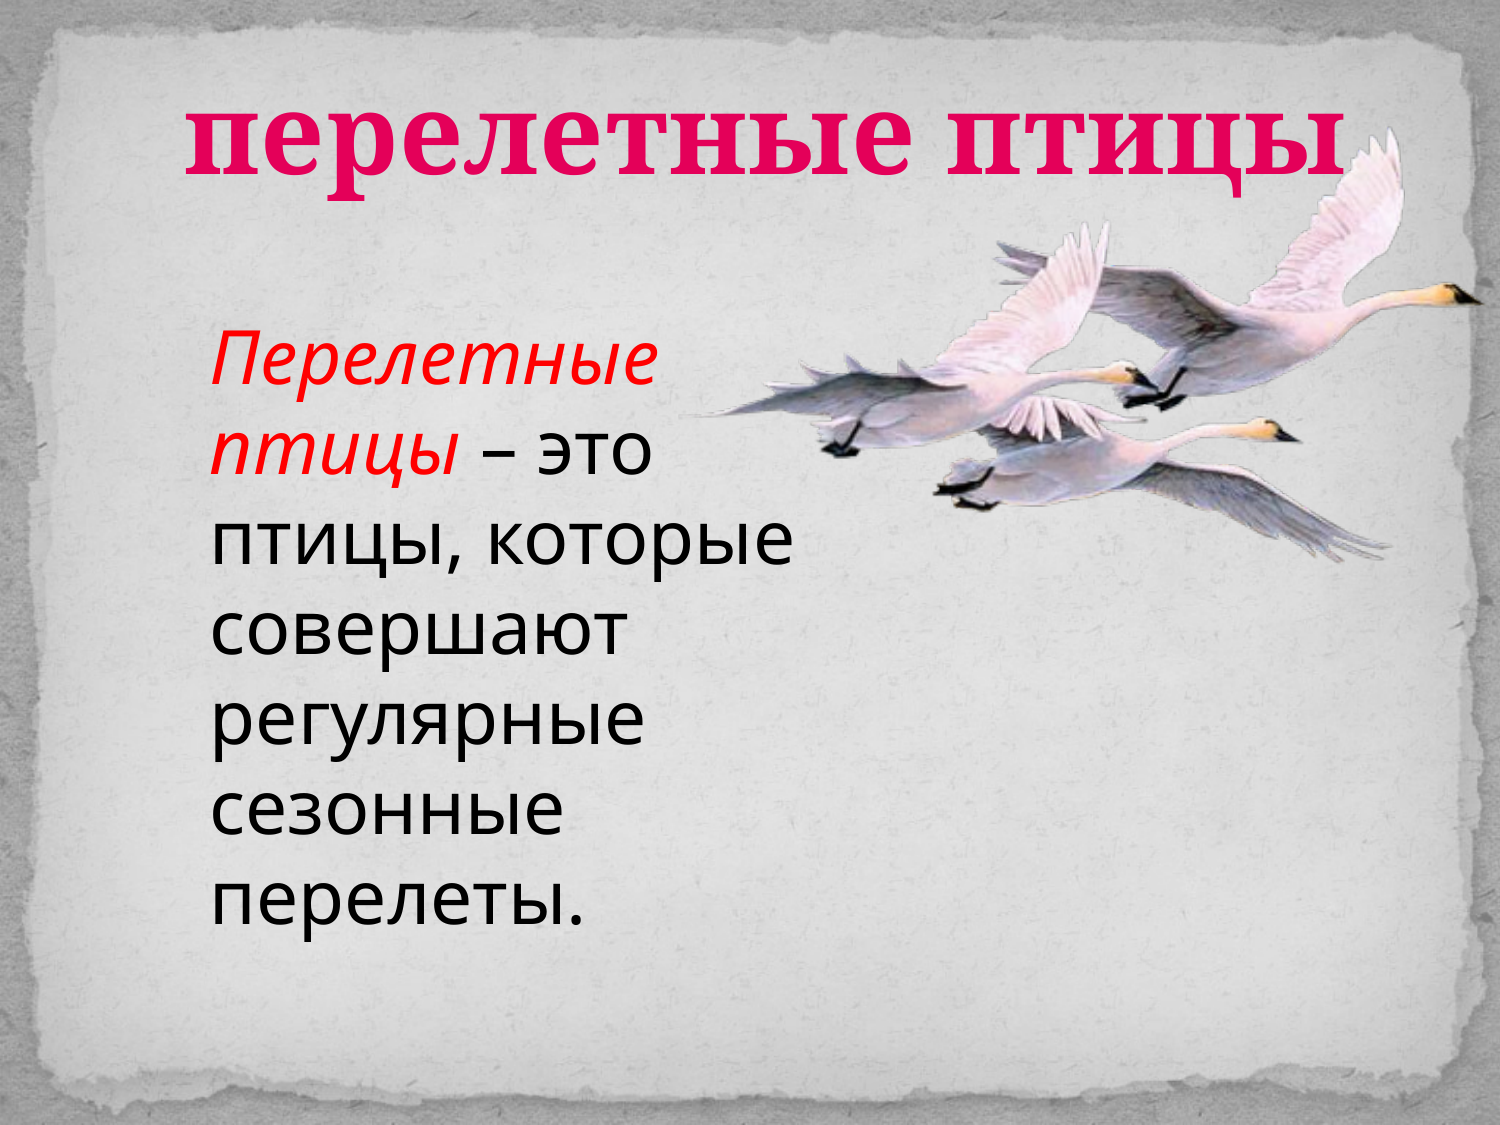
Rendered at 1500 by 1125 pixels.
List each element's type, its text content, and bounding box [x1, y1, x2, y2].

text_box перелетные птицы [169, 54, 1363, 205]
picture [673, 113, 1500, 577]
text_box Перелетные птицы – это птицы, которые совершают регулярные сезонные перелеты. [194, 302, 945, 948]
